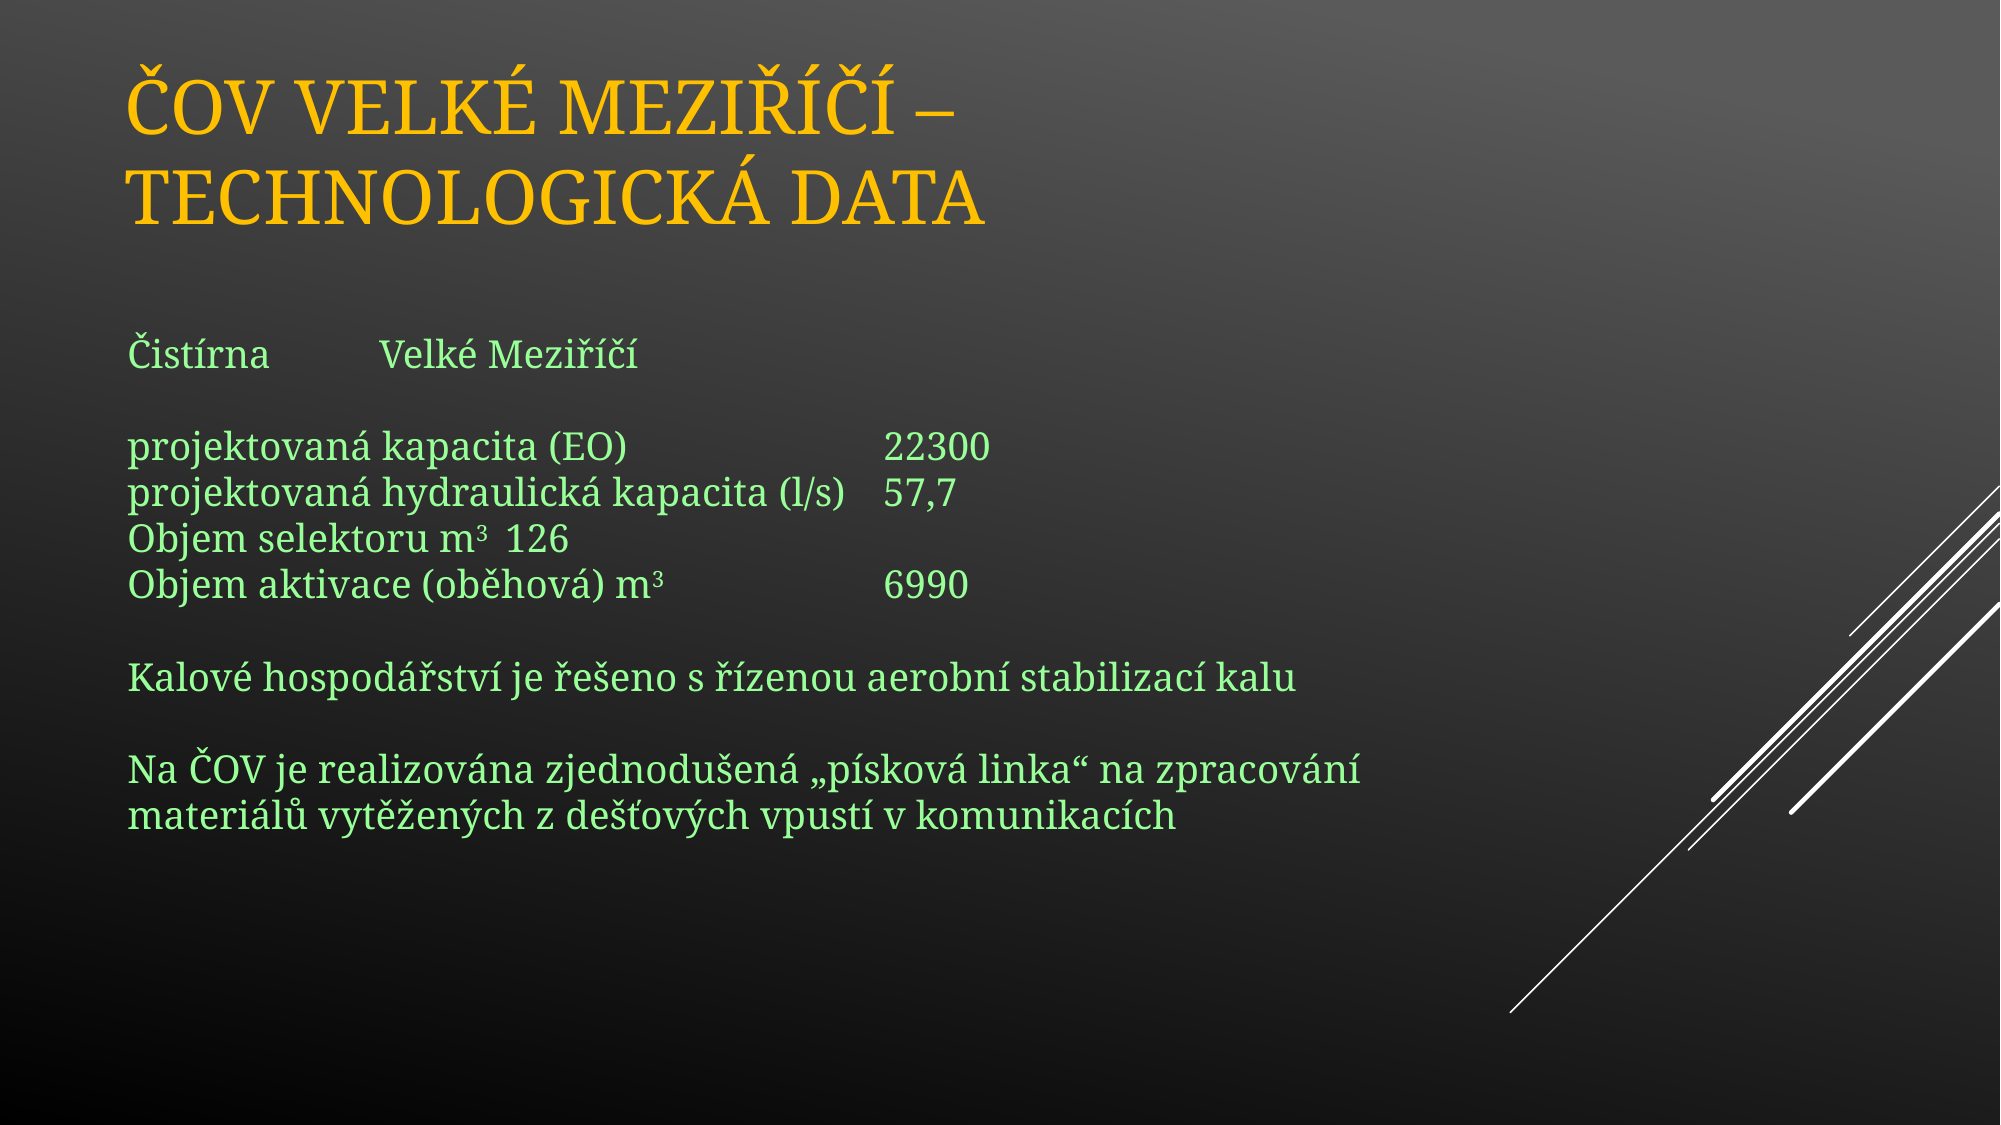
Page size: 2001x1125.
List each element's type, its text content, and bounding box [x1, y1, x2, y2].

list Čistírna Velké Meziříčí projektovaná kapacita (EO) 22300 projektovaná hydraulická kapacita (l/s) 57,7 Objem selektoru m3 126 Objem aktivace (oběhová) m3 6990 Kalové hospodářství je řešeno s řízenou aerobní stabilizací kalu Na ČOV je realizována zjednodušená „písková linka“ na zpracování materiálů vytěžených z dešťových vpustí v komunikacích [112, 322, 1513, 984]
title Čov velké meziříčí – technologická data [109, 51, 1510, 277]
